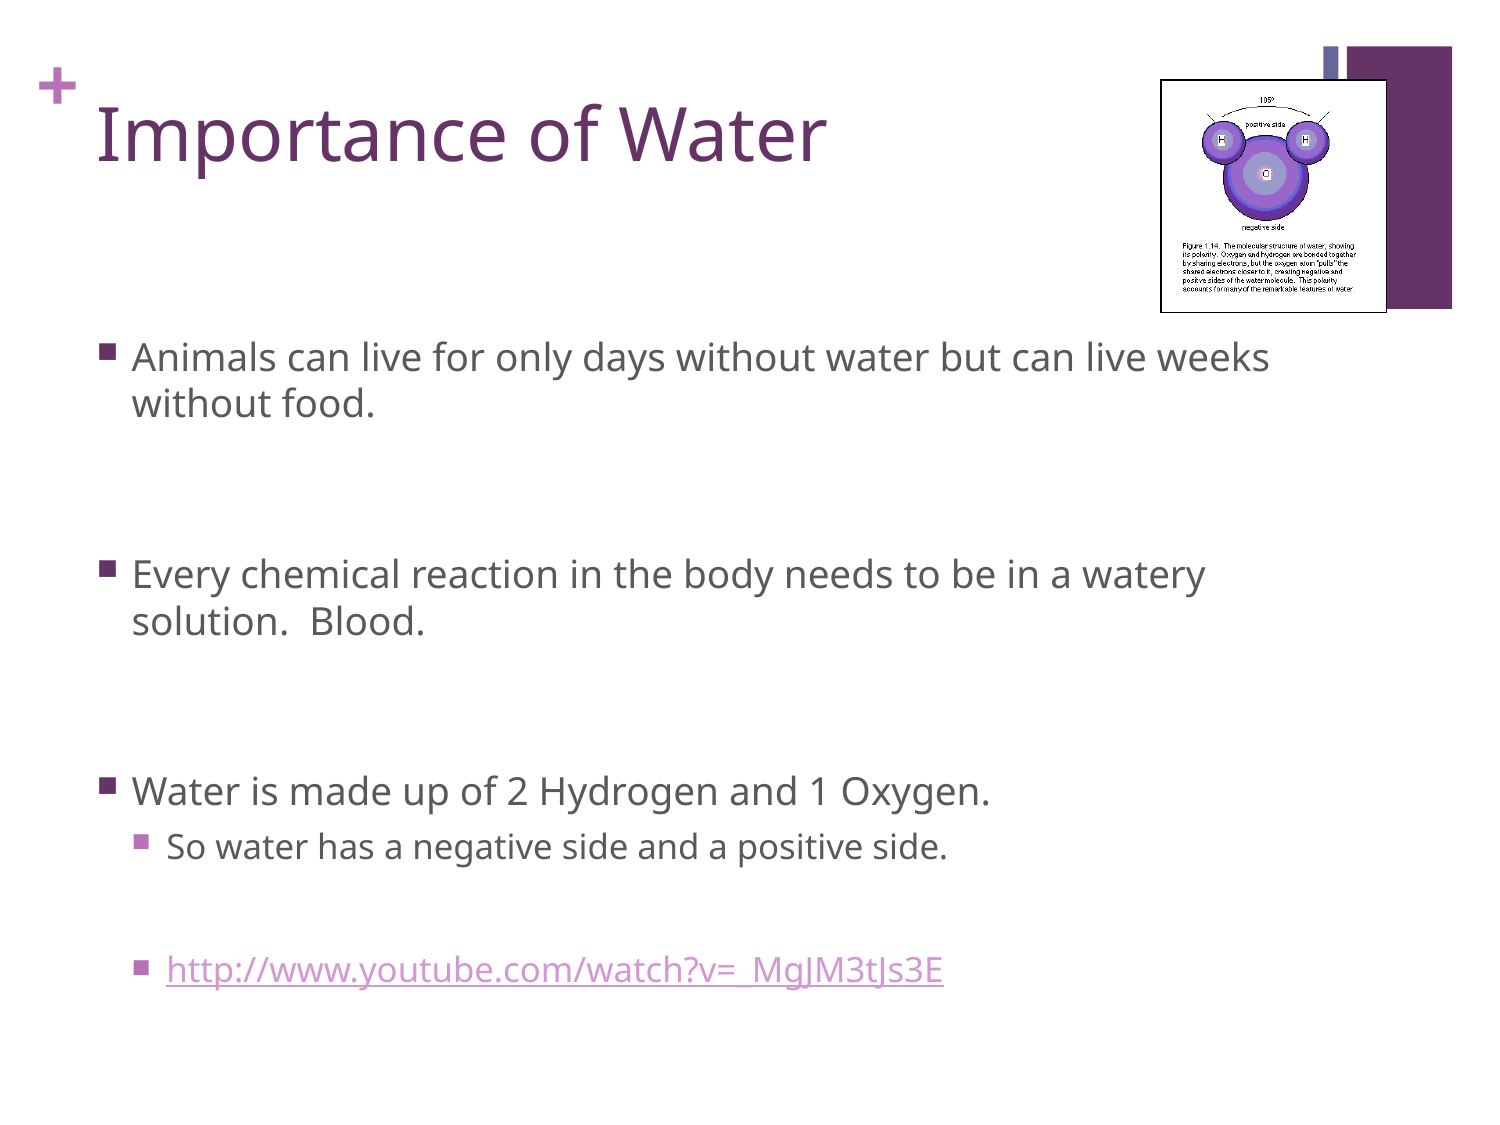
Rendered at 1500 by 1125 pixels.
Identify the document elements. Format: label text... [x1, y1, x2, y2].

title Importance of Water [81, 79, 1156, 263]
list Animals can live for only days without water but can live weeks without food. Every chemical reaction in the body needs to be in a watery solution. Blood. Water is made up of 2 Hydrogen and 1 Oxygen. So water has a negative side and a positive side. http://www.youtube.com/watch?v=_MgJM3tJs3E [81, 324, 1322, 1005]
picture [1159, 78, 1388, 314]
